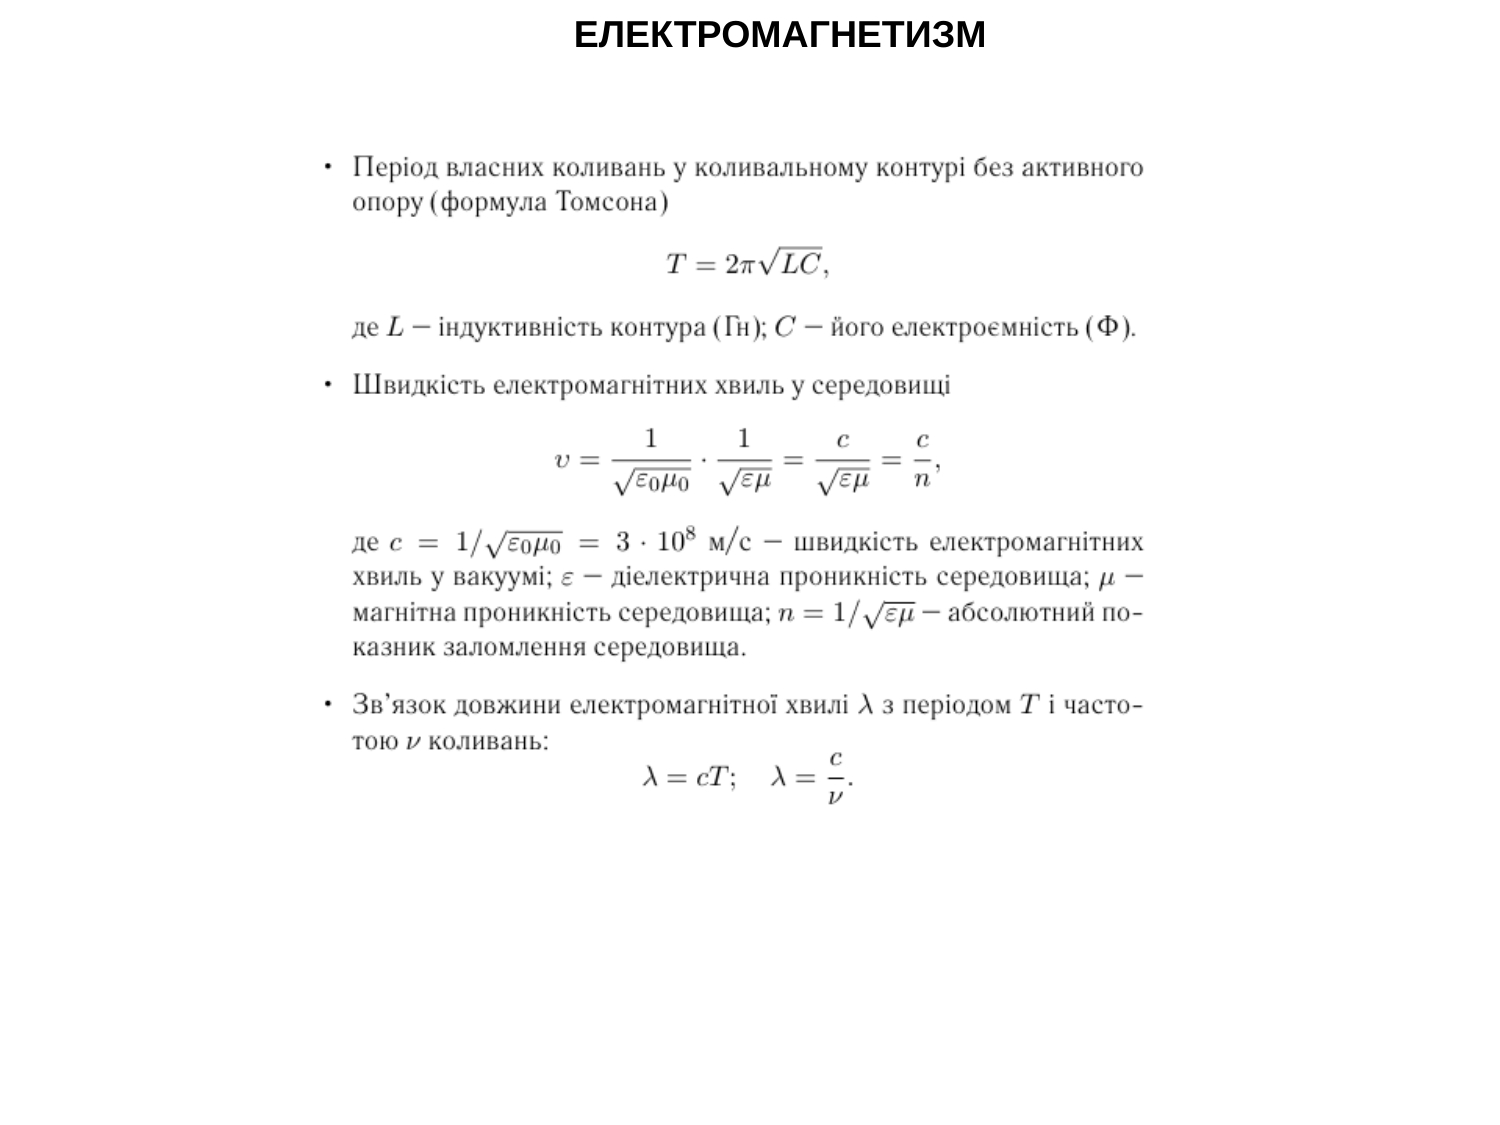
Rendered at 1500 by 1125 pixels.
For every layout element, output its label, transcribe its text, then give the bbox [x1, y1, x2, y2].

picture [302, 148, 1198, 817]
text_box ЕЛЕКТРОМАГНЕТИЗМ [105, 2, 1456, 73]
